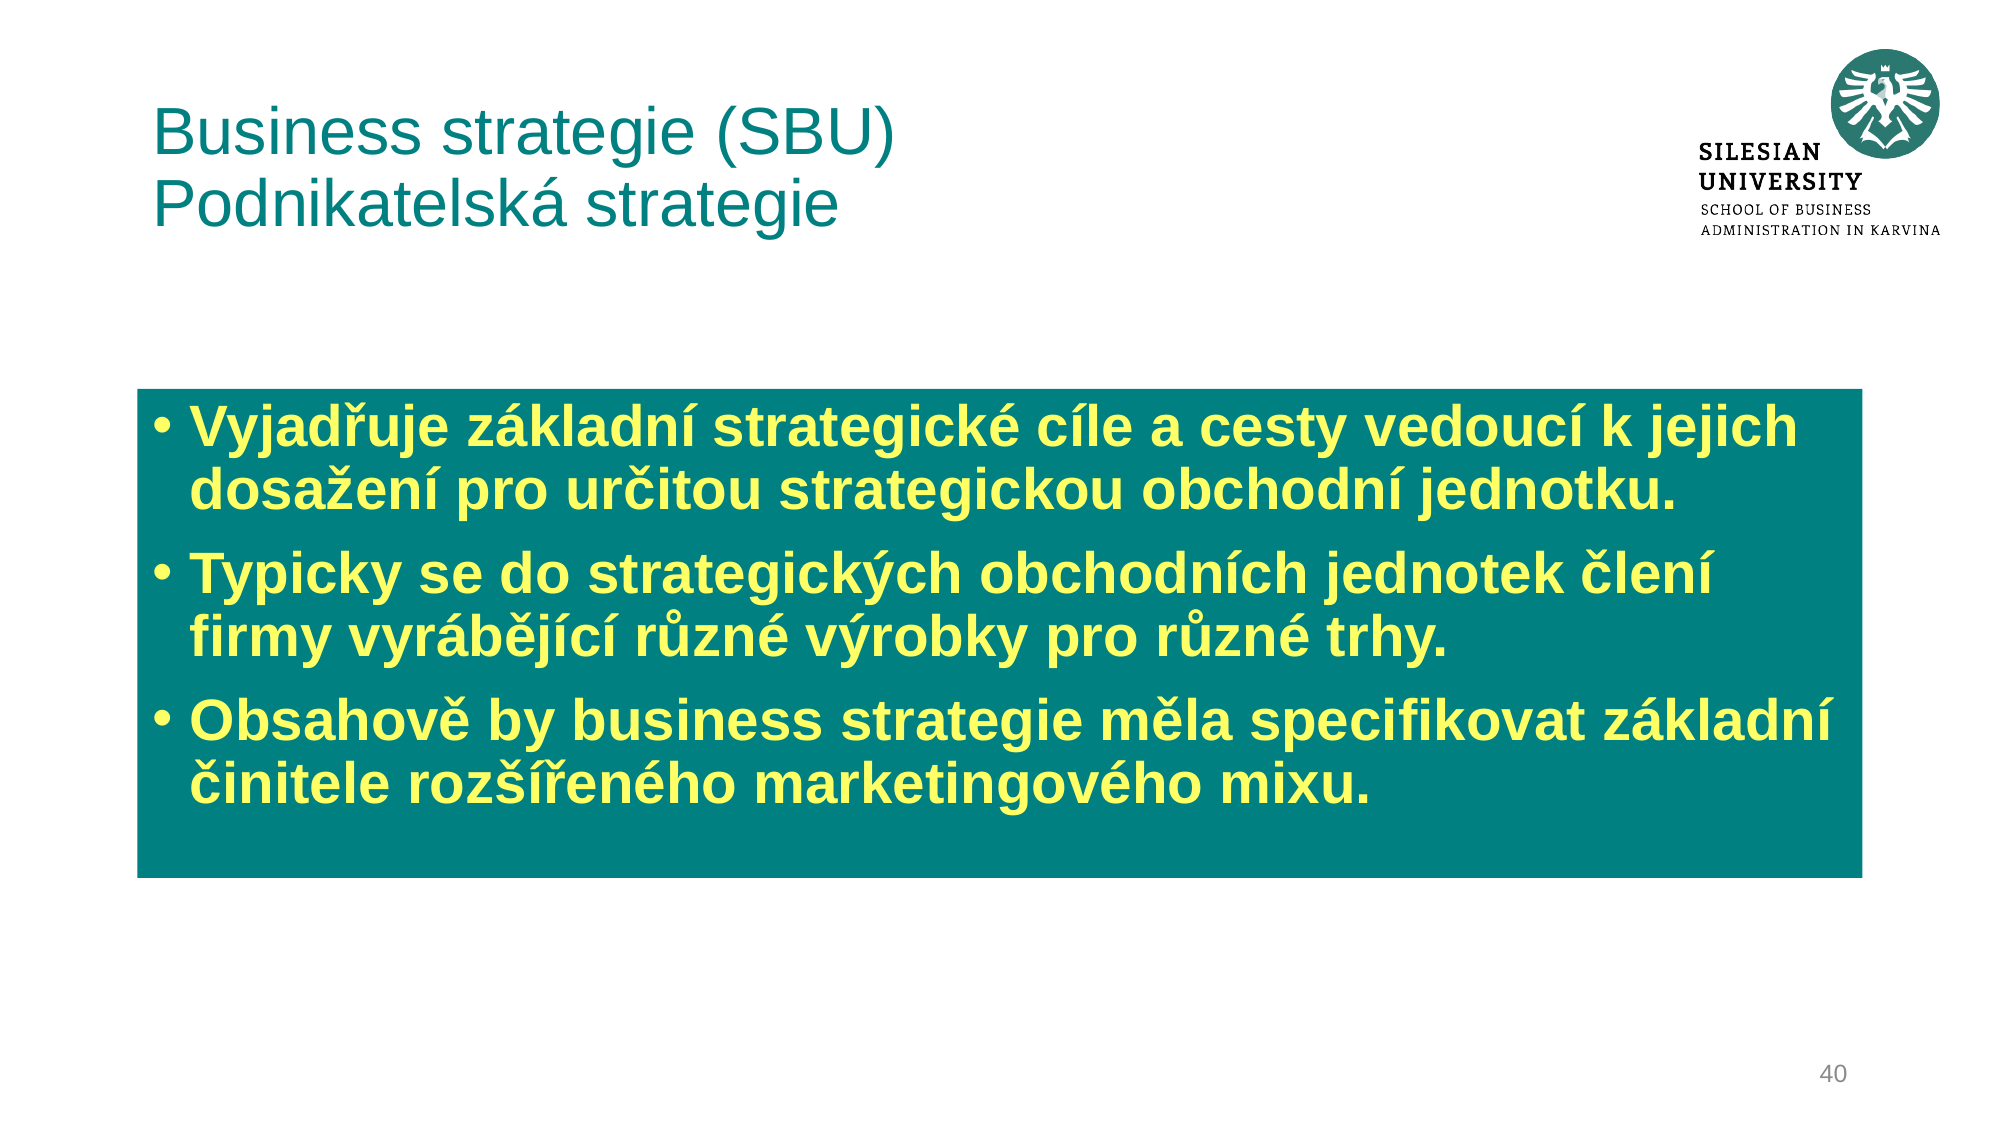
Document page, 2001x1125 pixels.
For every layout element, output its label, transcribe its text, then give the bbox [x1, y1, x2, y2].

list Vyjadřuje základní strategické cíle a cesty vedoucí k jejich dosažení pro určitou strategickou obchodní jednotku. Typicky se do strategických obchodních jednotek člení firmy vyrábějící různé výrobky pro různé trhy. Obsahově by business strategie měla specifikovat základní činitele rozšířeného marketingového mixu. [137, 388, 1863, 878]
slide_number 40 [1412, 1042, 1863, 1103]
title Business strategie (SBU) Podnikatelská strategie [137, 59, 1863, 278]
picture [1699, 49, 1940, 235]
